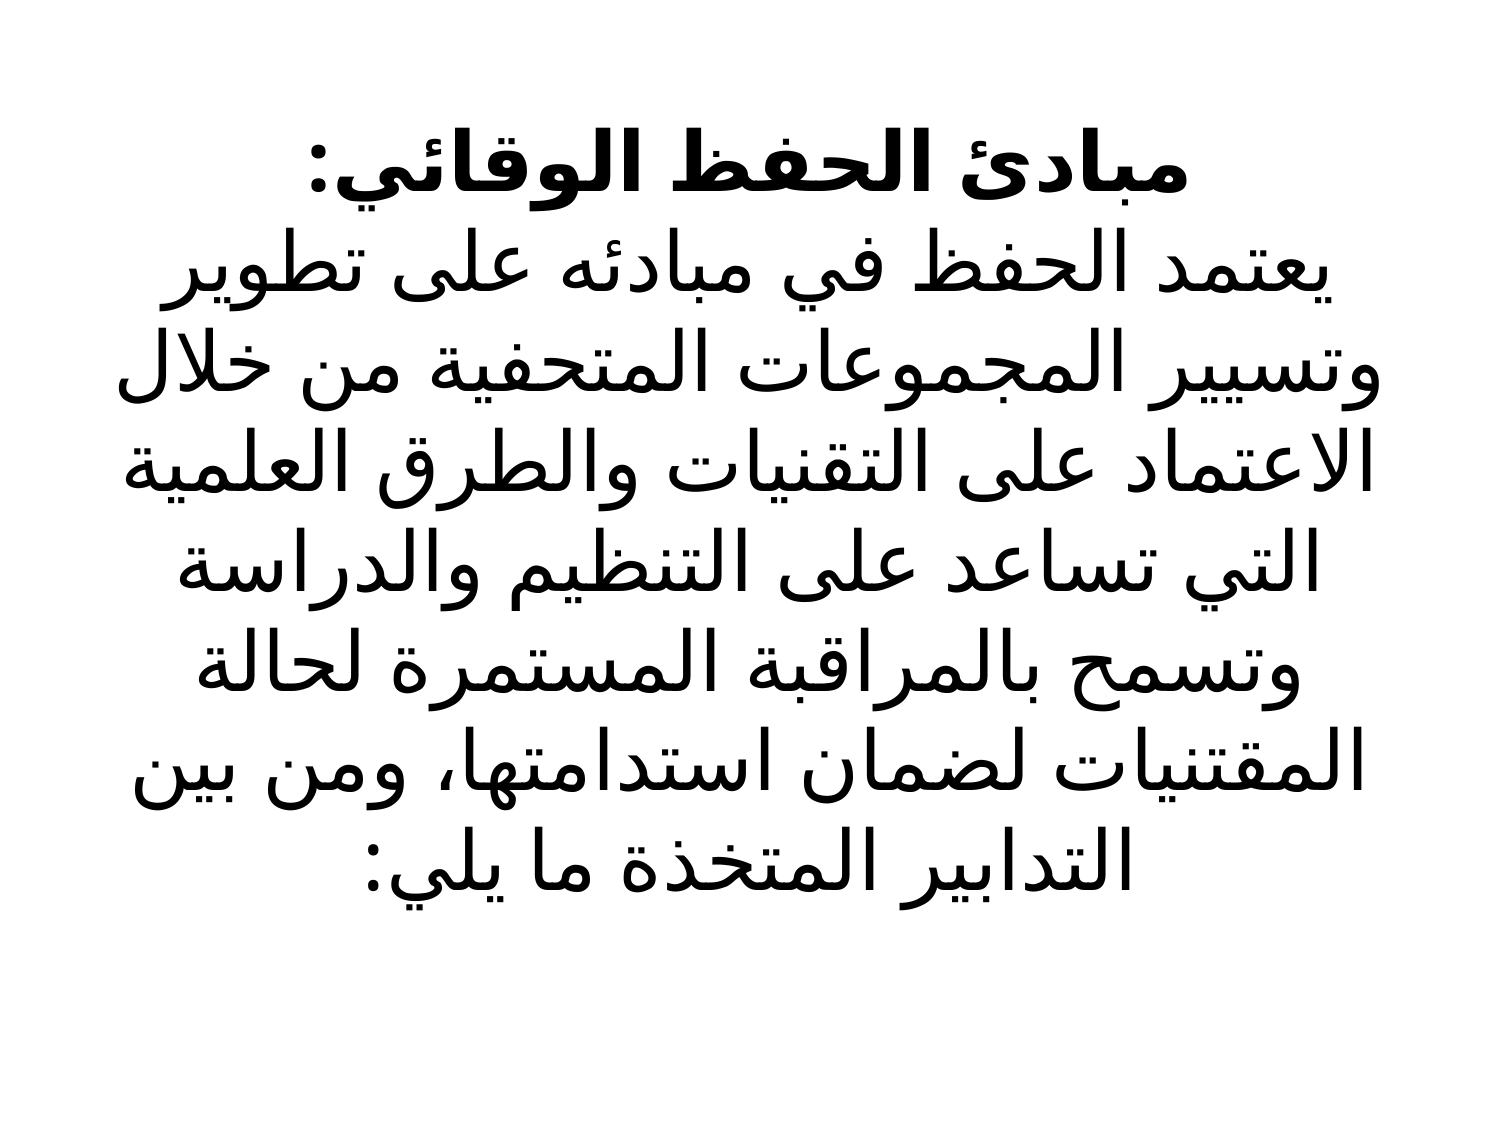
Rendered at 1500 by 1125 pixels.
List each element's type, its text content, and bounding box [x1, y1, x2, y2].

title مبادئ الحفظ الوقائي: يعتمد الحفظ في مبادئه على تطوير وتسيير المجموعات المتحفية من خلال الاعتماد على التقنيات والطرق العلمية التي تساعد على التنظيم والدراسة وتسمح بالمراقبة المستمرة لحالة المقتنيات لضمان استدامتها، ومن بين التدابير المتخذة ما يلي: [75, 45, 1425, 1071]
